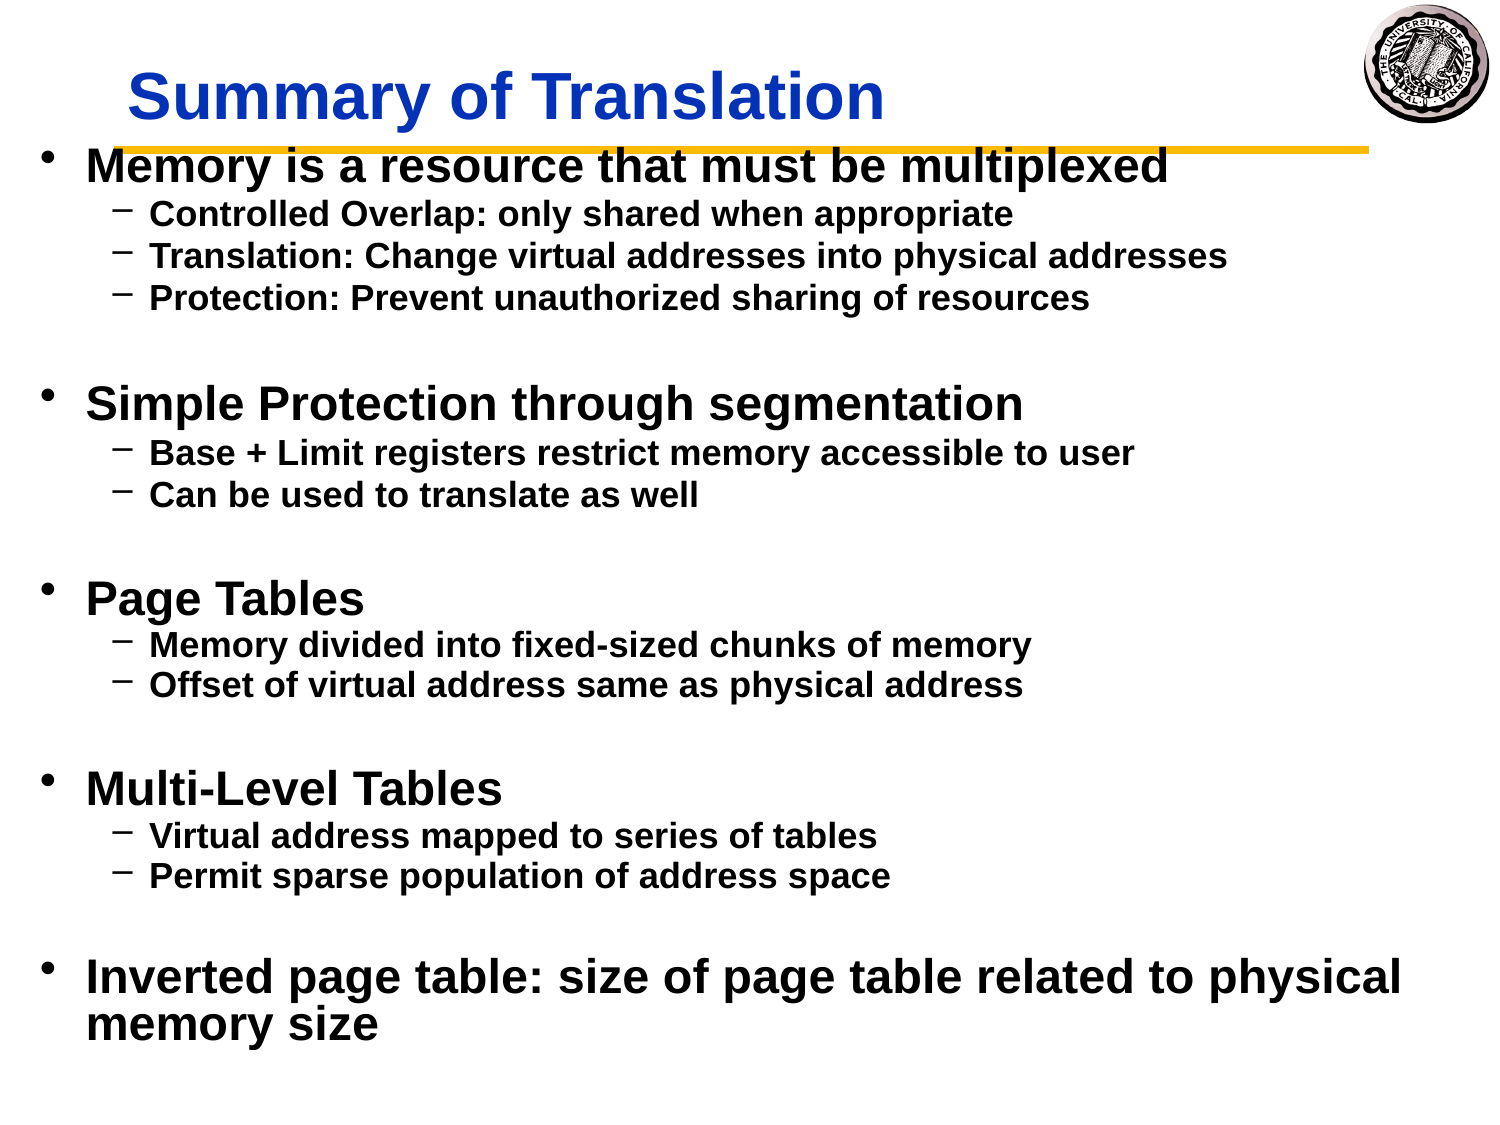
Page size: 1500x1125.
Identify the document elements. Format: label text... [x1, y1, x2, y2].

title Summary of Translation [112, 37, 1375, 137]
picture [1350, 0, 1500, 127]
list Memory is a resource that must be multiplexed Controlled Overlap: only shared when appropriate Translation: Change virtual addresses into physical addresses Protection: Prevent unauthorized sharing of resources Simple Protection through segmentation Base + Limit registers restrict memory accessible to user Can be used to translate as well Page Tables Memory divided into fixed-sized chunks of memory Offset of virtual address same as physical address Multi-Level Tables Virtual address mapped to series of tables Permit sparse population of address space Inverted page table: size of page table related to physical memory size [24, 137, 1500, 1063]
